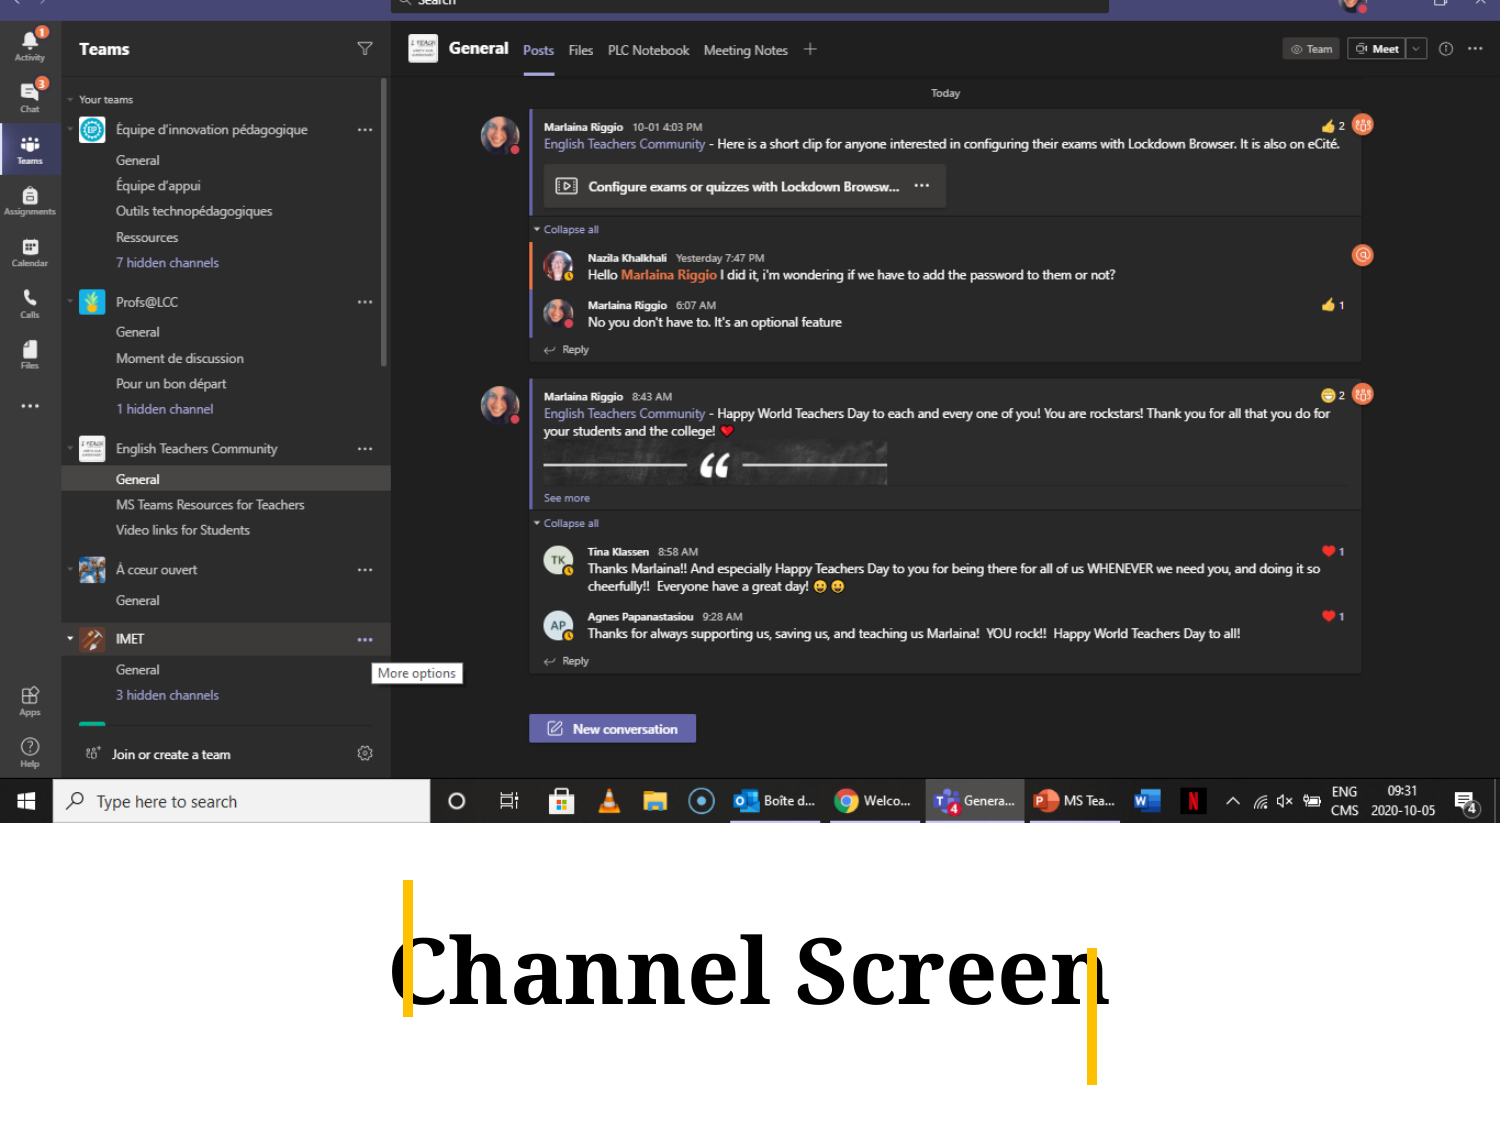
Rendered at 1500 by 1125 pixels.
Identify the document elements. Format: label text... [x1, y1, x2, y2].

text_box [1087, 948, 1097, 1085]
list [0, 0, 1500, 823]
title Channel Screen [103, 907, 1397, 1043]
text_box [0, 823, 1500, 1125]
text_box [403, 880, 413, 1017]
